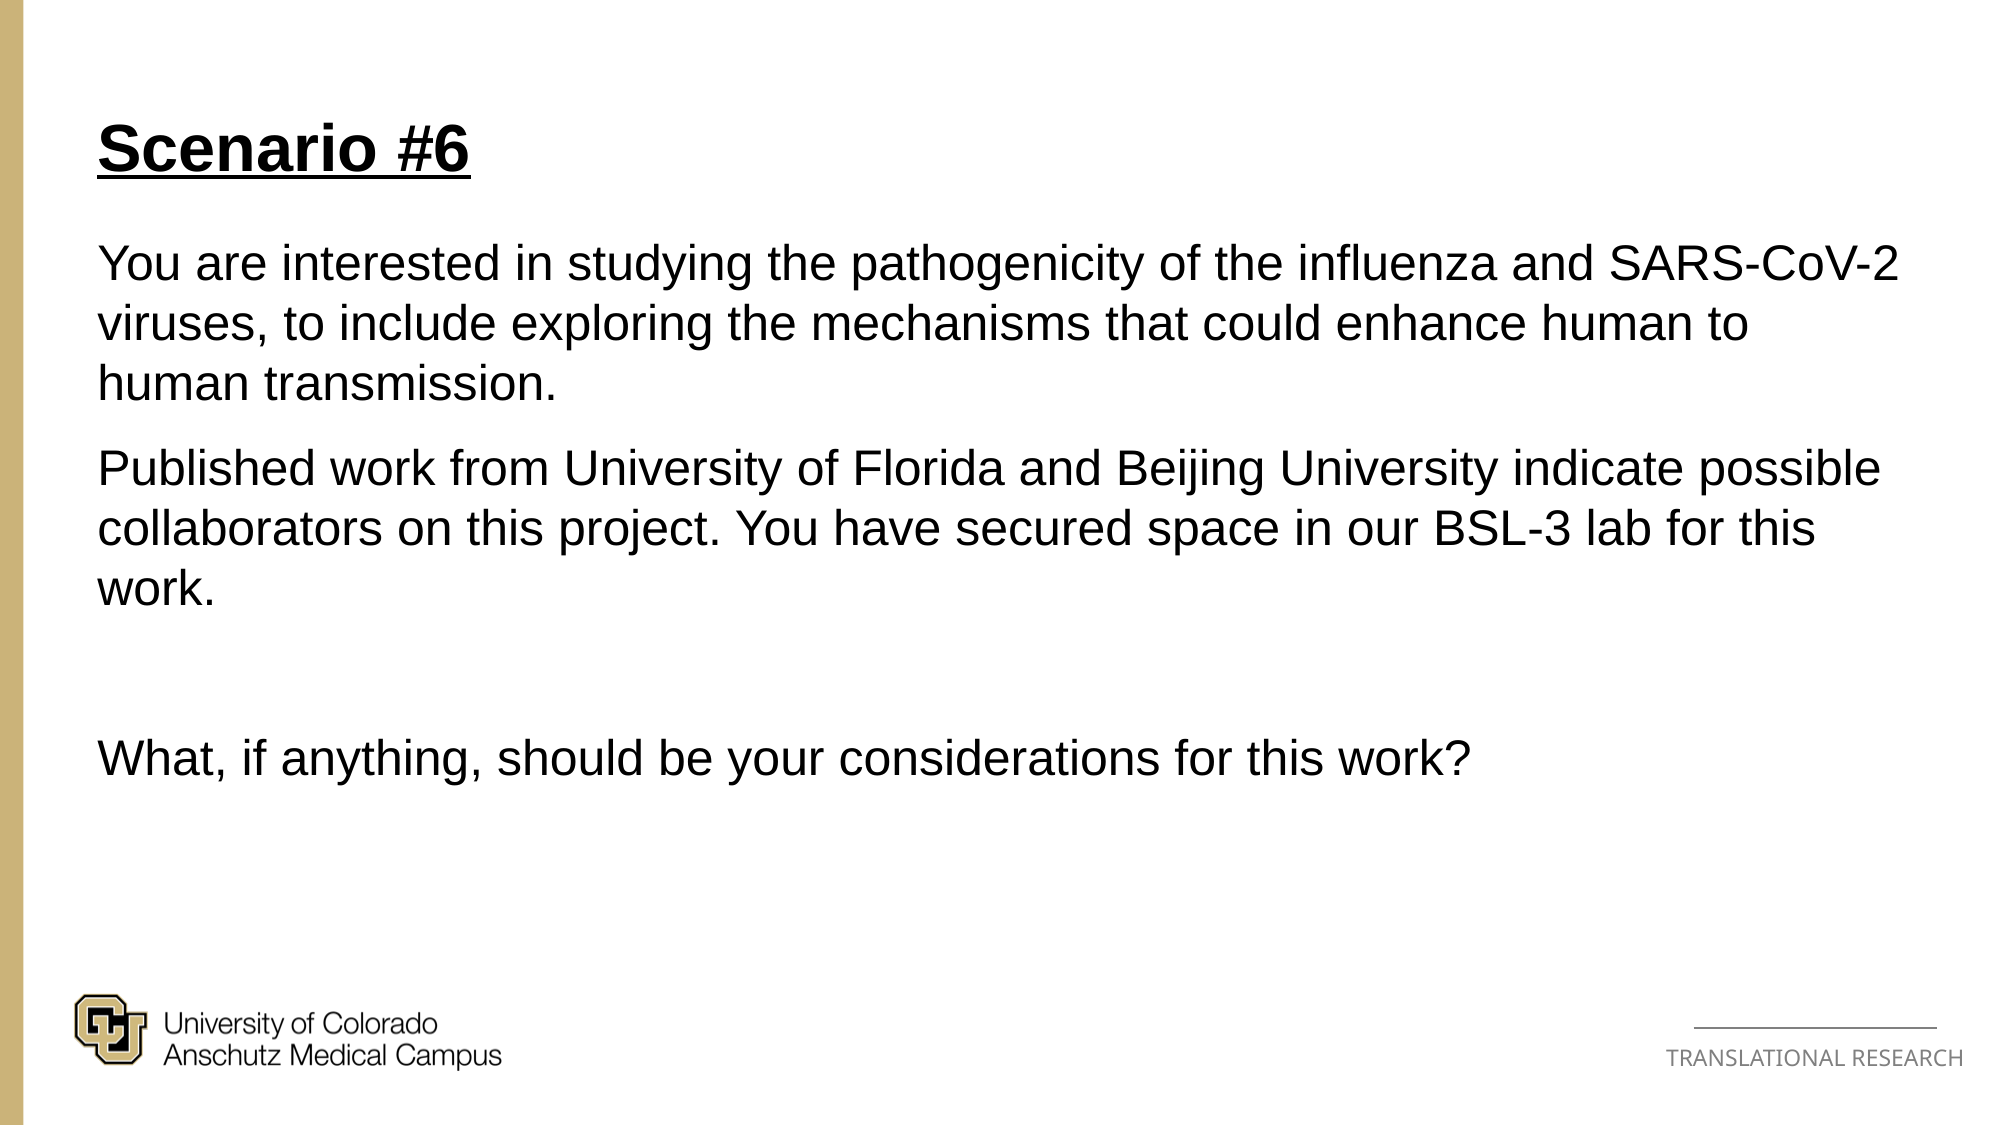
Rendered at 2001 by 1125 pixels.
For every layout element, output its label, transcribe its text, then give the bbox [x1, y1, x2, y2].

text_box Scenario #6 [82, 106, 533, 213]
text_box You are interested in studying the pathogenicity of the influenza and SARS-CoV-2 viruses, to include exploring the mechanisms that could enhance human to human transmission. Published work from University of Florida and Beijing University indicate possible collaborators on this project. You have secured space in our BSL-3 lab for this work. What, if anything, should be your considerations for this work? [82, 223, 1925, 863]
picture [73, 993, 502, 1072]
